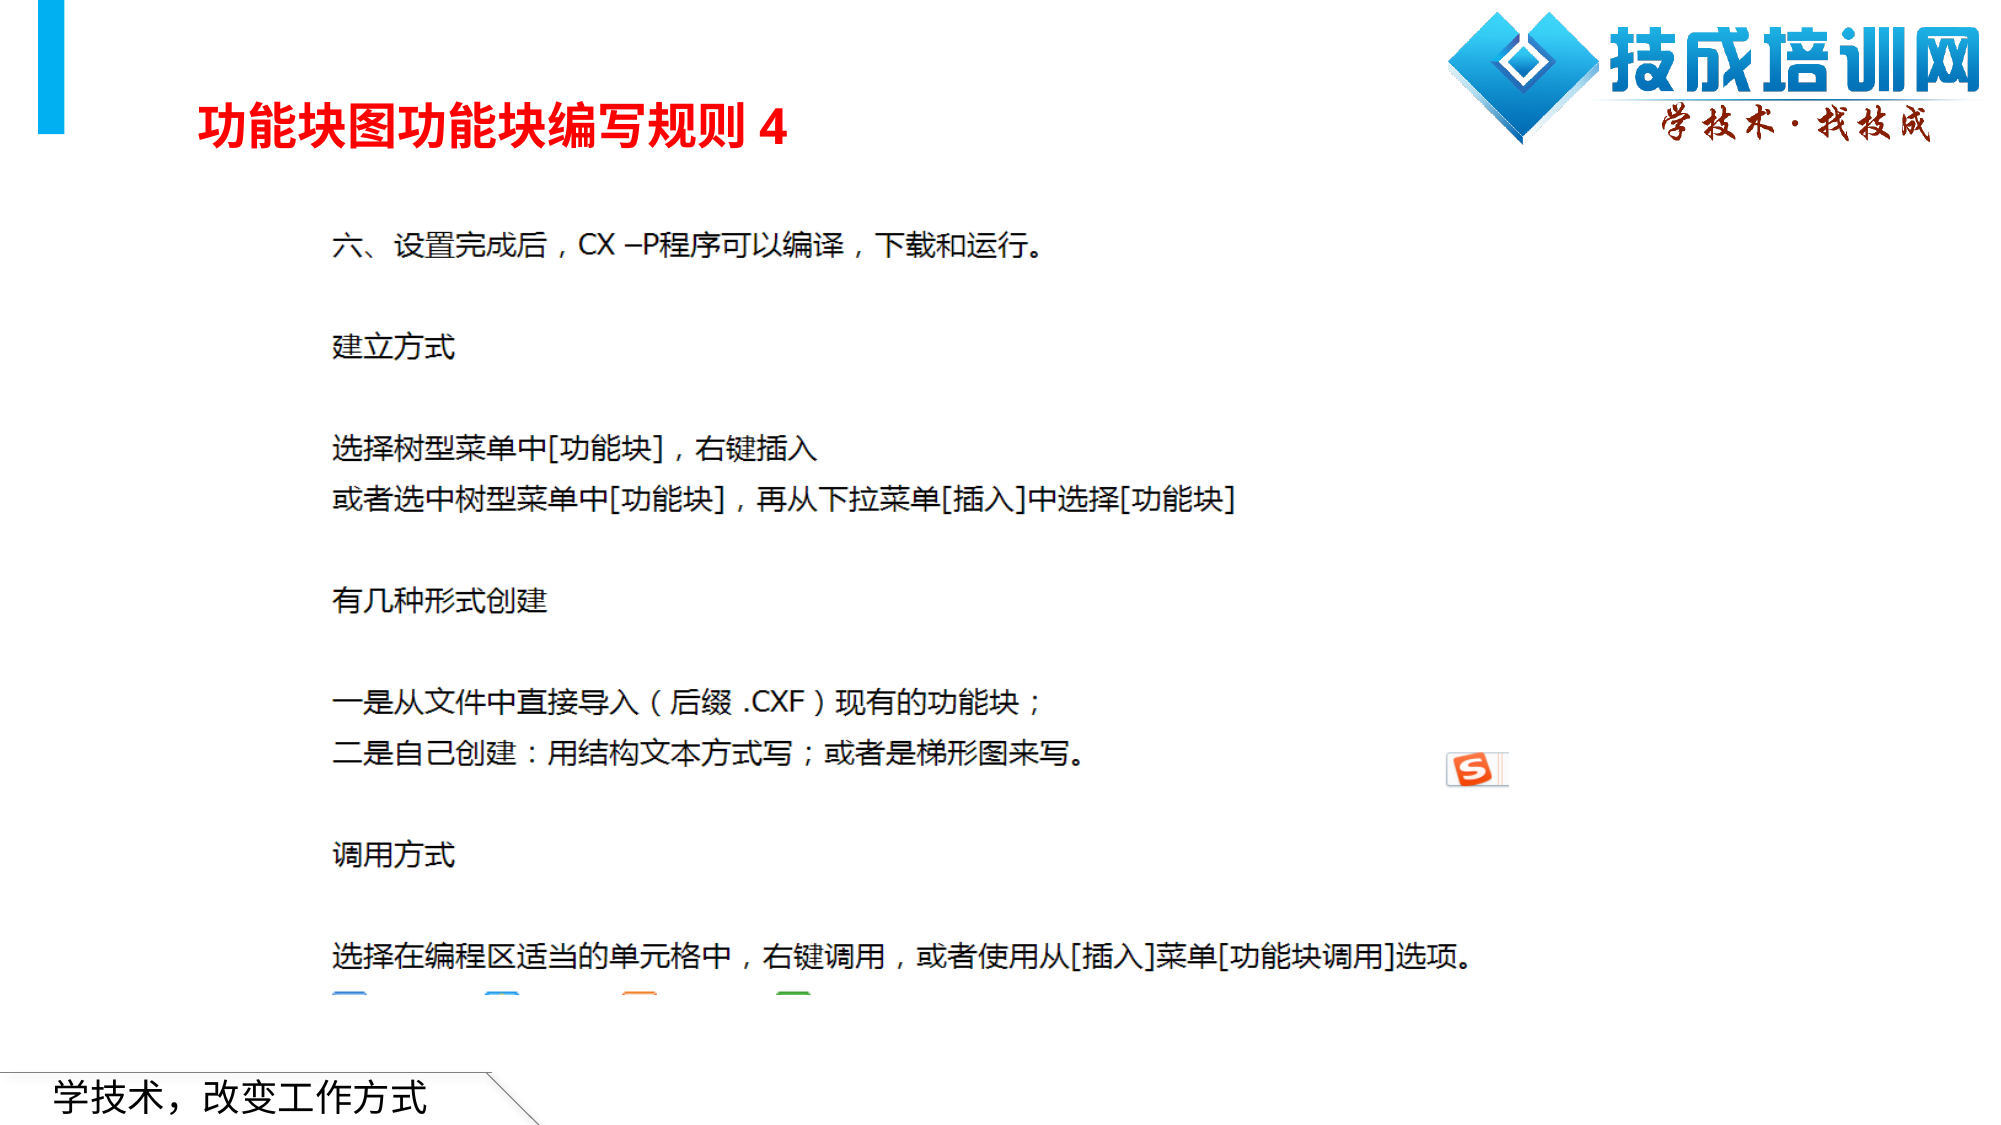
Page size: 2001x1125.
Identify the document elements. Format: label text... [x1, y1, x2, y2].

text_box 功能块图功能块编写规则4 [182, 87, 1575, 163]
picture [1439, 6, 1987, 151]
picture [309, 197, 1509, 995]
